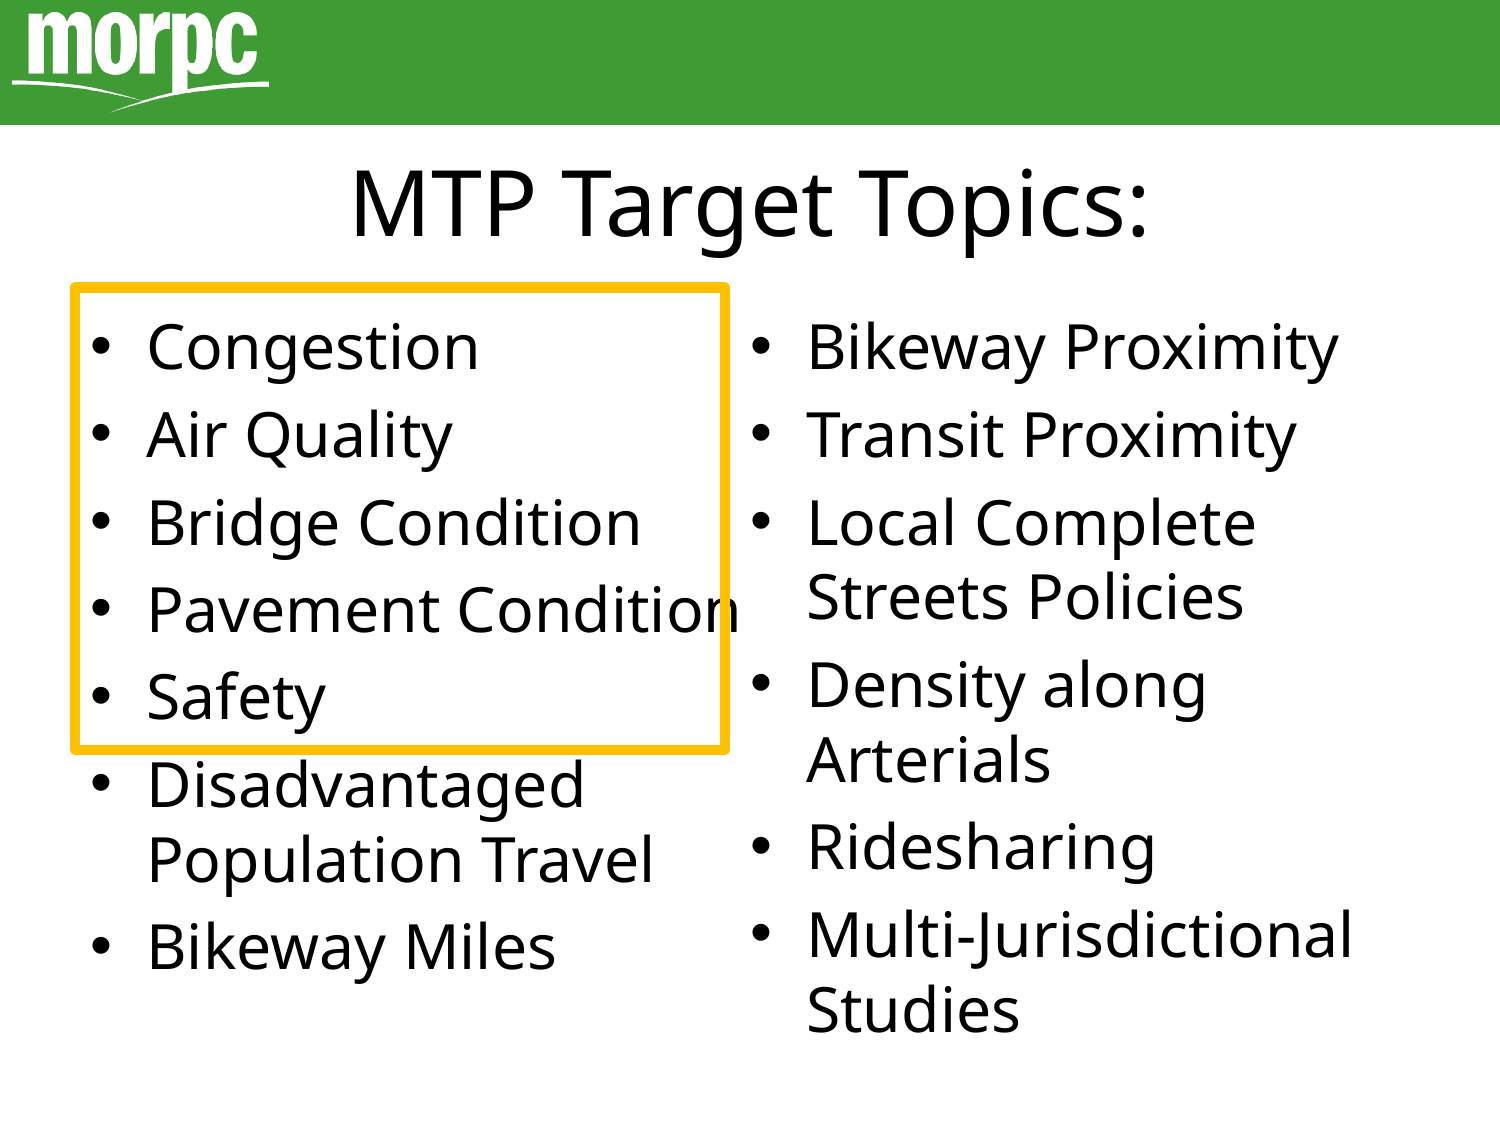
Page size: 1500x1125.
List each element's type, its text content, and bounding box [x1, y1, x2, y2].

list Congestion Air Quality Bridge Condition Pavement Condition Safety Disadvantaged Population Travel Bikeway Miles Bikeway Proximity Transit Proximity Local Complete Streets Policies Density along Arterials Ridesharing Multi-Jurisdictional Studies [74, 299, 1426, 1026]
text_box [74, 286, 726, 751]
picture [12, 12, 269, 113]
title MTP Target Topics: [74, 137, 1426, 276]
